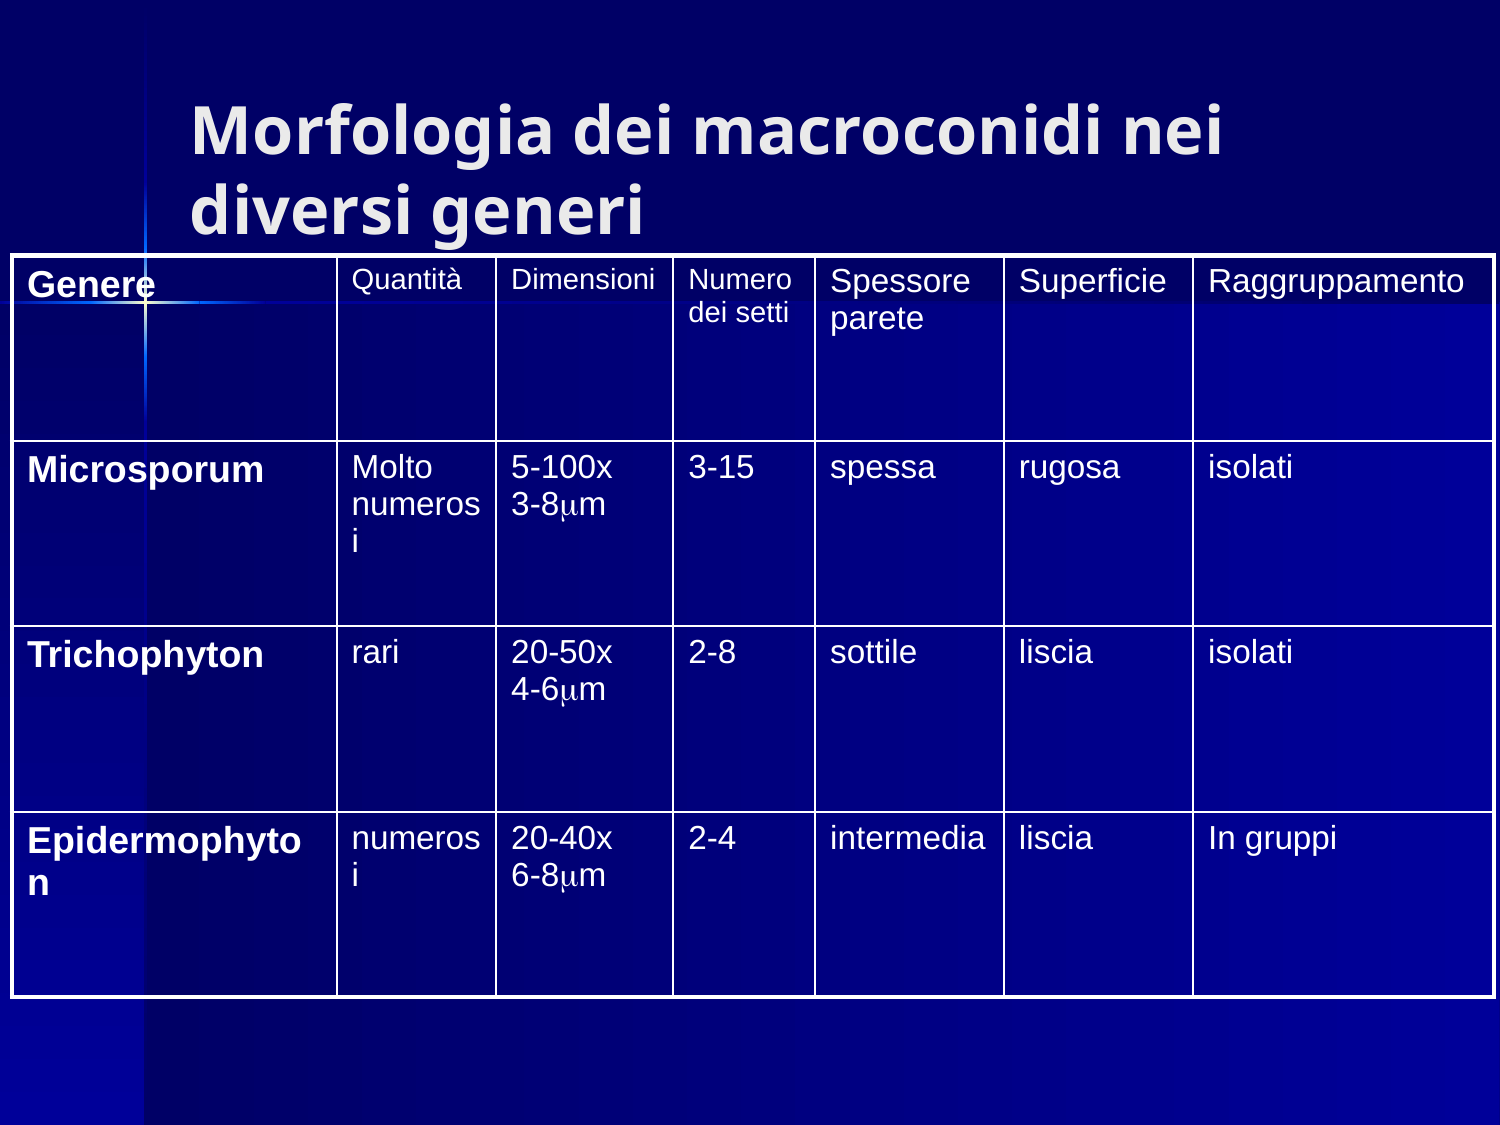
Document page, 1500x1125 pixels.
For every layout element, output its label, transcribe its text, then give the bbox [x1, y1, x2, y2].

table_cell Trichophyton [14, 627, 336, 811]
table_cell 20-40x 6-8m [497, 813, 672, 995]
table_cell numerosi [338, 813, 495, 995]
table_cell 5-100x 3-8m [497, 442, 672, 625]
table_cell 2-4 [674, 813, 814, 995]
table_cell 20-50x 4-6m [497, 627, 672, 811]
table_cell spessa [816, 442, 1003, 625]
table_header Superficie [1005, 258, 1192, 440]
table_cell liscia [1005, 627, 1192, 811]
table_cell Epidermophyton [14, 813, 336, 995]
table_cell In gruppi [1194, 813, 1492, 995]
title Morfologia dei macroconidi nei diversi generi [174, 49, 1413, 253]
table_cell 2-8 [674, 627, 814, 811]
table_header Quantità [338, 258, 495, 440]
table_header Spessore parete [816, 258, 1003, 440]
table_cell isolati [1194, 627, 1492, 811]
table_header Genere [14, 258, 336, 440]
table_cell Molto numerosi [338, 442, 495, 625]
table_cell isolati [1194, 442, 1492, 625]
table_cell 3-15 [674, 442, 814, 625]
table_cell sottile [816, 627, 1003, 811]
table_cell rari [338, 627, 495, 811]
table_header Raggruppamento [1194, 258, 1492, 440]
table_cell intermedia [816, 813, 1003, 995]
table_cell liscia [1005, 813, 1192, 995]
table_header Dimensioni [497, 258, 672, 440]
table_cell rugosa [1005, 442, 1192, 625]
table_header Numero dei setti [674, 258, 814, 440]
table_cell Microsporum [14, 442, 336, 625]
